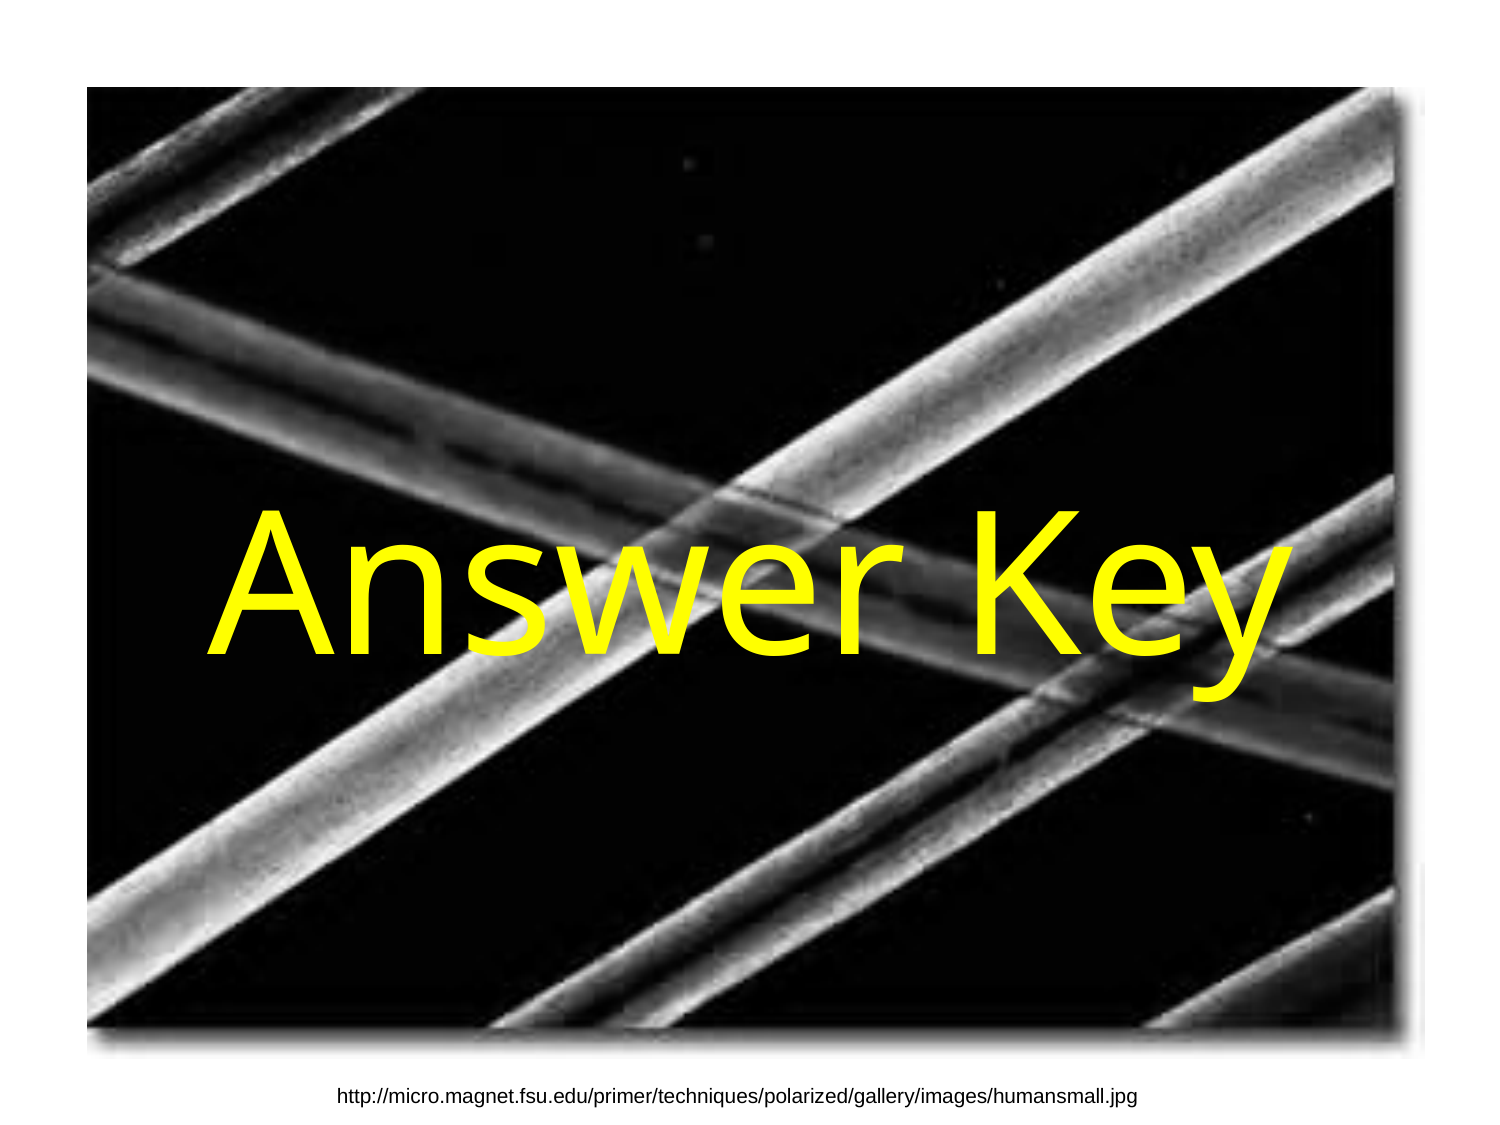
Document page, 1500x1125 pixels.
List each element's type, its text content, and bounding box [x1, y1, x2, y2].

text_box http://micro.magnet.fsu.edu/primer/techniques/polarized/gallery/images/humansmall.jpg [137, 1074, 1338, 1115]
picture [87, 87, 1426, 1060]
